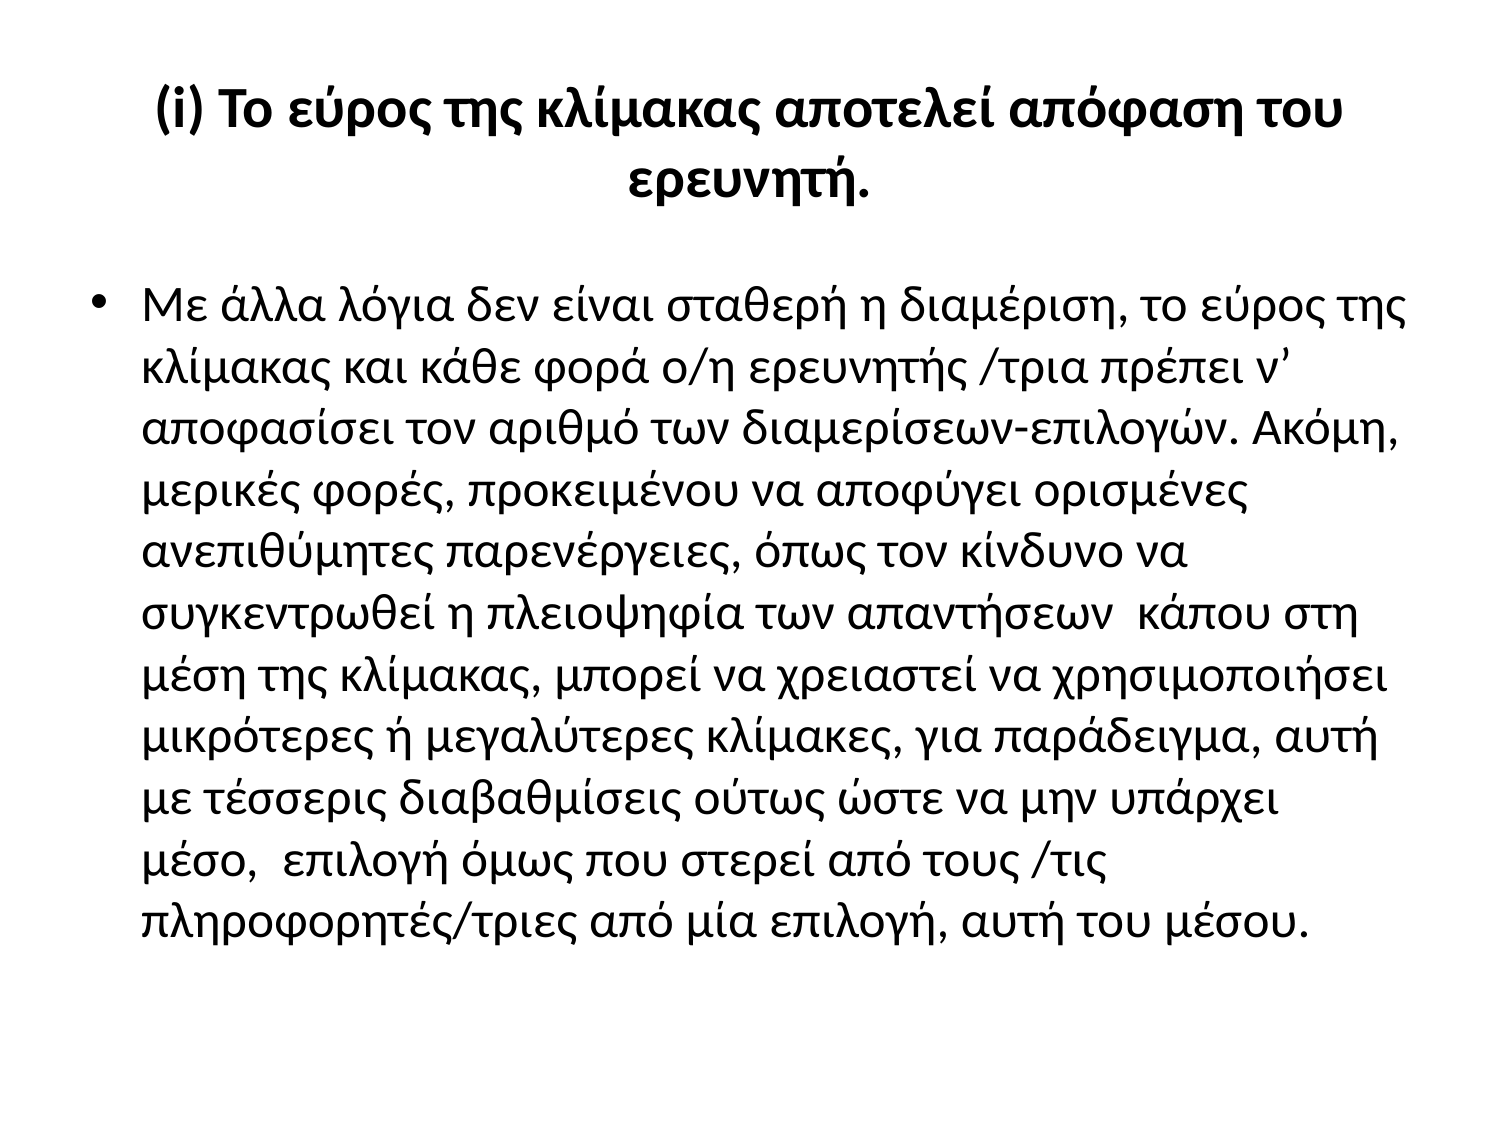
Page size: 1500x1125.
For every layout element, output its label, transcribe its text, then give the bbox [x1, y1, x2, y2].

title (i) Το εύρος της κλίμακας αποτελεί απόφαση του ερευνητή. [75, 45, 1425, 233]
list Με άλλα λόγια δεν είναι σταθερή η διαμέριση, το εύρος της κλίμακας και κάθε φορά ο/η ερευνητής /τρια πρέπει ν’ αποφασίσει τον αριθμό των διαμερίσεων-επιλογών. Ακόμη, μερικές φορές, προκειμένου να αποφύγει ορισμένες ανεπιθύμητες παρενέργειες, όπως τον κίνδυνο να συγκεντρωθεί η πλειοψηφία των απαντήσεων κάπου στη μέση της κλίμακας, μπορεί να χρειαστεί να χρησιμοποιήσει μικρότερες ή μεγαλύτερες κλίμακες, για παράδειγμα, αυτή με τέσσερις διαβαθμίσεις ούτως ώστε να μην υπάρχει μέσο, επιλογή όμως που στερεί από τους /τις πληροφορητές/τριες από μία επιλογή, αυτή του μέσου. [75, 262, 1425, 1005]
